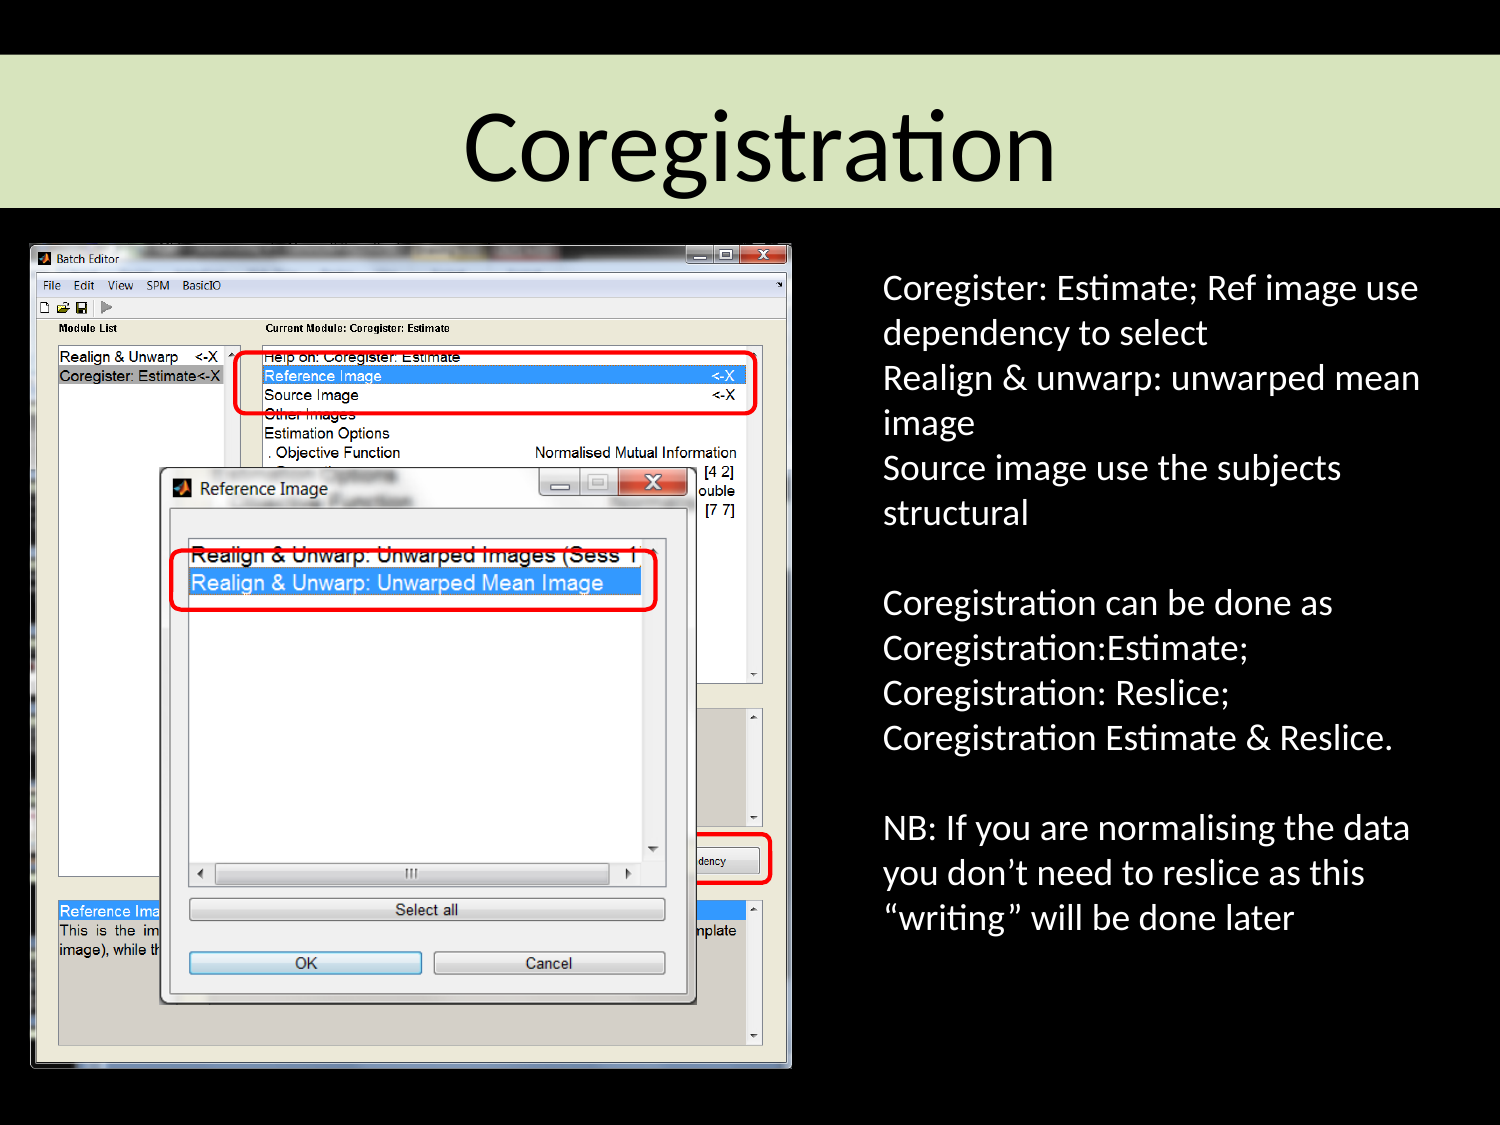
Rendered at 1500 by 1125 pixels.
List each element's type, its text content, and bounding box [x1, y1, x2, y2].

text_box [159, 467, 697, 1005]
text_box Coregister: Estimate; Ref image use dependency to select Realign & unwarp: unwarped mean image Source image use the subjects structural Coregistration can be done as Coregistration:Estimate; Coregistration: Reslice; Coregistration Estimate & Reslice. NB: If you are normalising the data you don’t need to reslice as this “writing” will be done later [868, 255, 1447, 991]
title Coregistration [123, 19, 1399, 261]
text_box [0, 52, 123, 210]
text_box [1399, 52, 1500, 210]
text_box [29, 243, 792, 1069]
